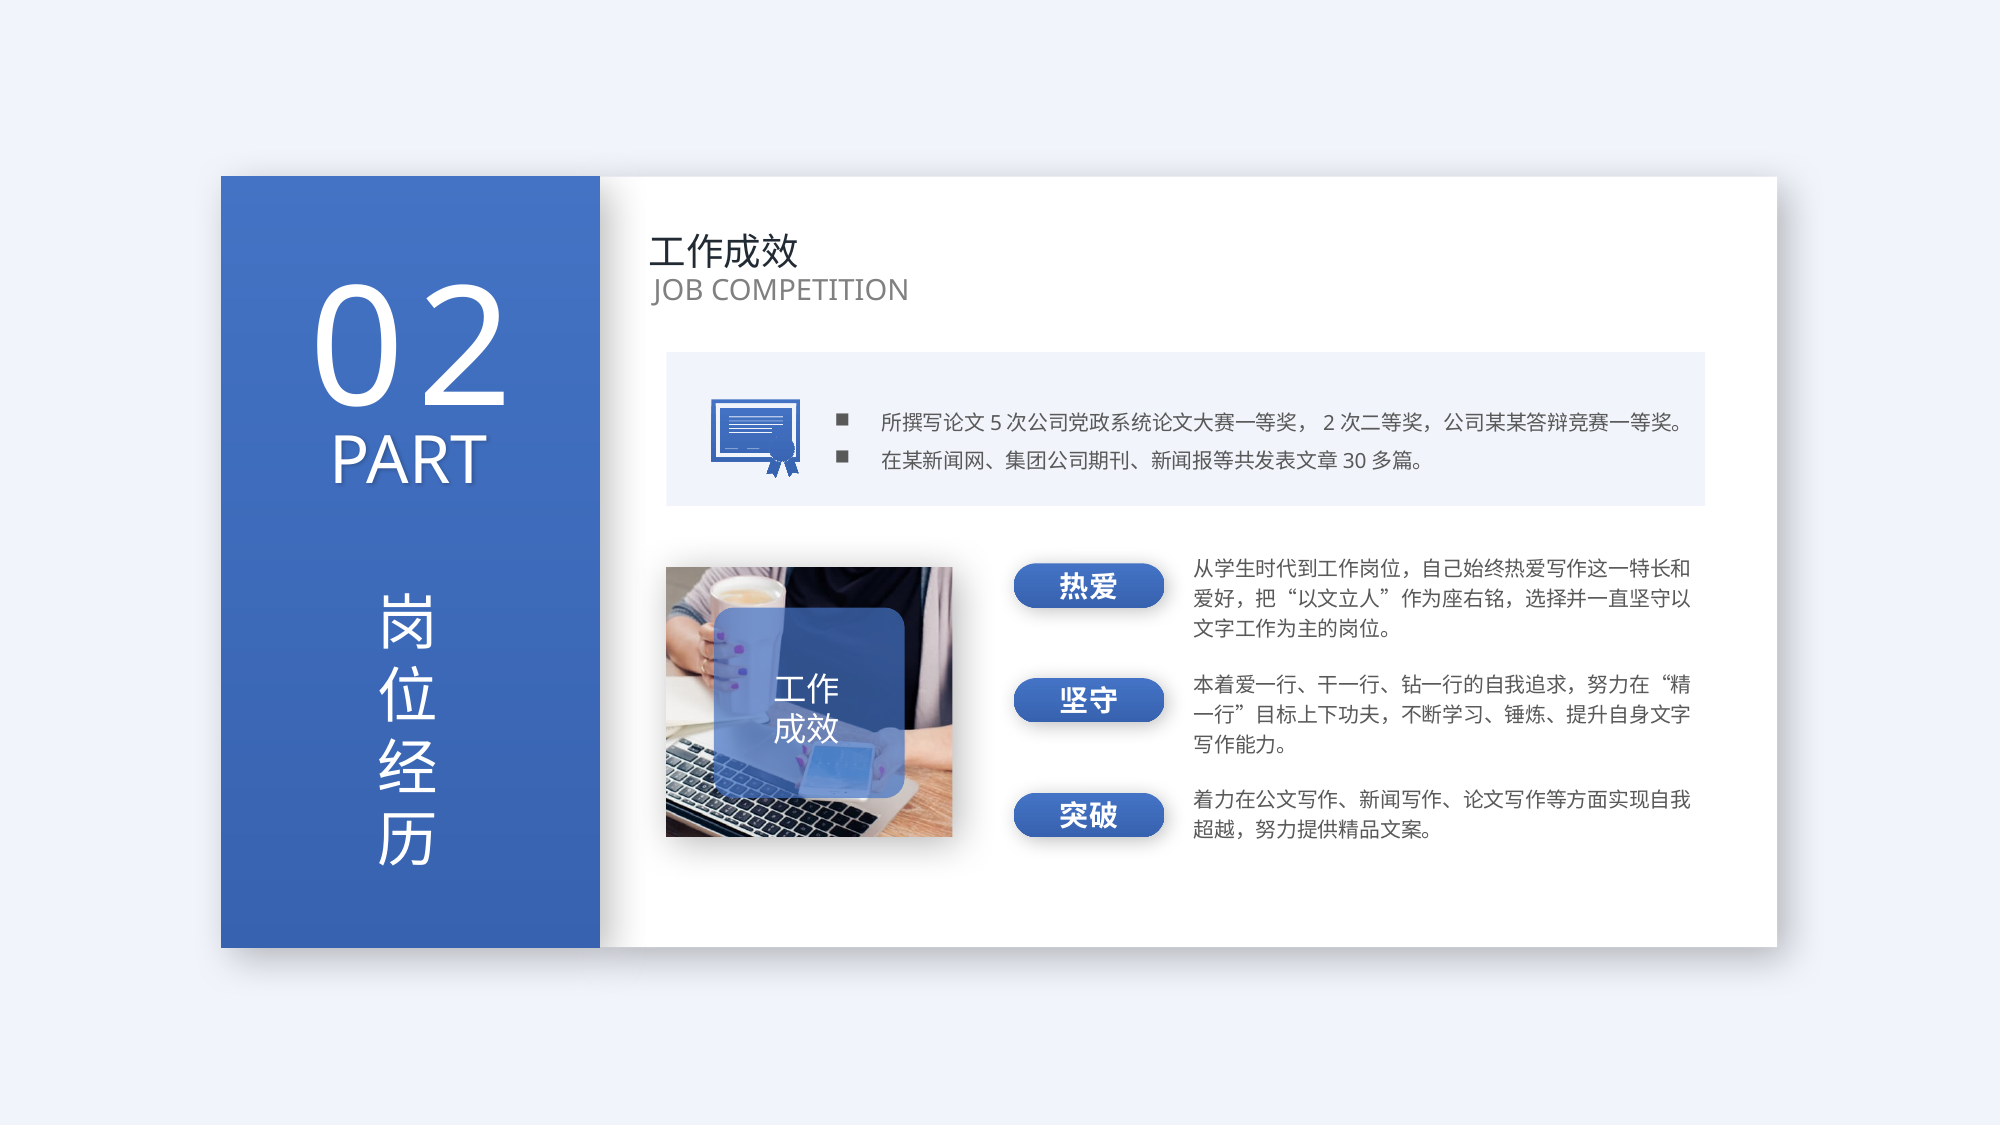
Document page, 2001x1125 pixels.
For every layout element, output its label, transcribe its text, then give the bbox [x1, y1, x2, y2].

text_box 突破 [1012, 791, 1166, 839]
text_box 从学生时代到工作岗位，自己始终热爱写作这一特长和爱好，把“以文立人”作为座右铭，选择并一直坚守以文字工作为主的岗位。 [1193, 551, 1696, 641]
text_box JOB COMPETITION [642, 266, 1067, 313]
text_box 工作 成效 [758, 661, 855, 756]
text_box 工作成效 [637, 222, 943, 279]
text_box [712, 606, 906, 800]
text_box 热爱 [1012, 562, 1166, 609]
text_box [666, 352, 1706, 506]
text_box 本着爱一行、干一行、钻一行的自我追求，努力在“精一行”目标上下功夫，不断学习、锤炼、提升自身文字写作能力。 [1193, 666, 1696, 757]
text_box 着力在公文写作、新闻写作、论文写作等方面实现自我超越，努力提供精品文案。 [1193, 781, 1696, 842]
text_box [665, 566, 953, 837]
text_box 坚守 [1012, 677, 1166, 724]
